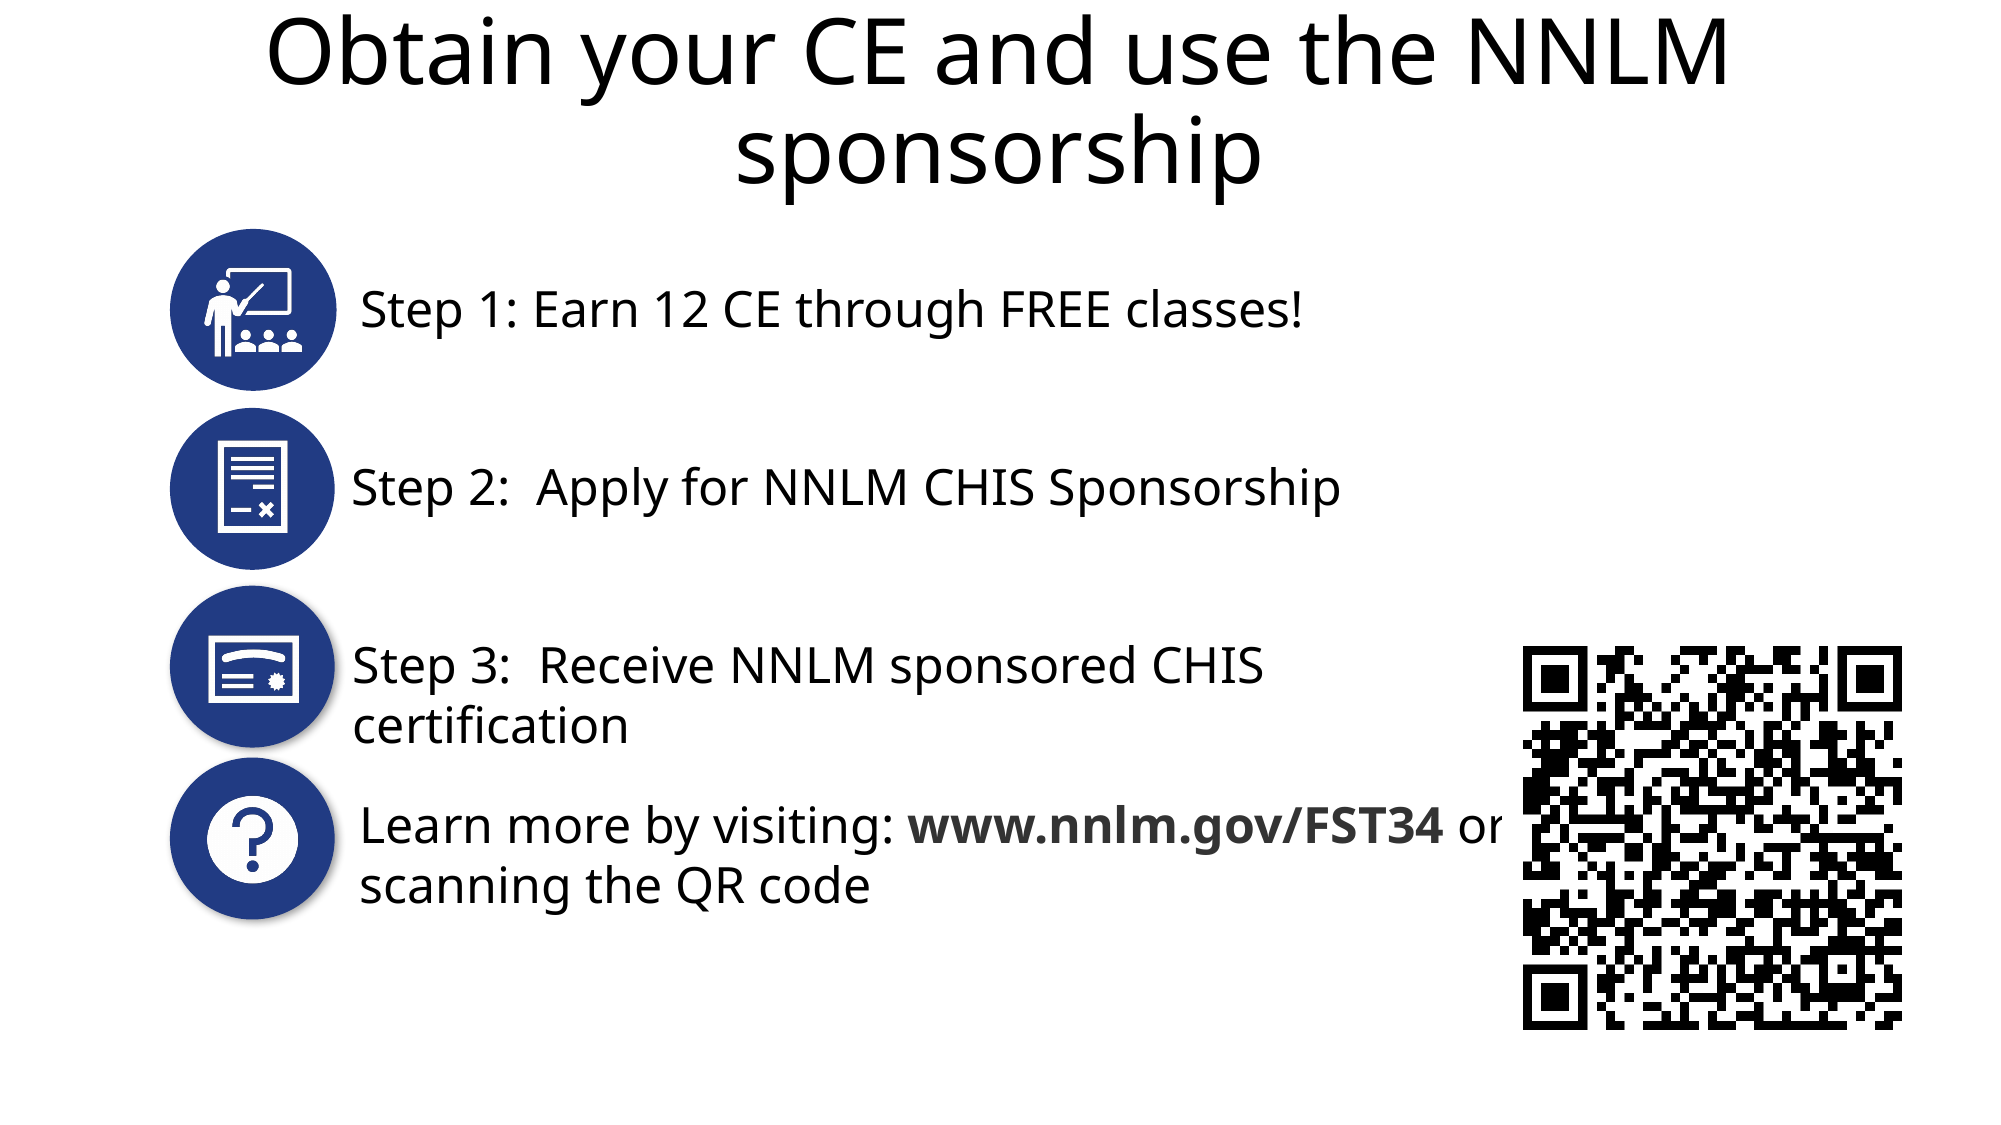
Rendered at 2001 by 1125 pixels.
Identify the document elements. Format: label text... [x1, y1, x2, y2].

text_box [169, 407, 336, 571]
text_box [169, 228, 338, 392]
picture [1501, 625, 1923, 1052]
title Obtain your CE and use the NNLM sponsorship [7, 0, 1993, 211]
text_box Step 1: Earn 12 CE through FREE classes! [345, 269, 1510, 525]
text_box Step 3: Receive NNLM sponsored CHIS certification [337, 626, 1501, 819]
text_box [169, 585, 336, 749]
picture [194, 783, 310, 895]
text_box Learn more by visiting: www.nnlm.gov/FST34 or scanning the QR code [344, 786, 1539, 1057]
text_box Step 2: Apply for NNLM CHIS Sponsorship [336, 448, 1501, 635]
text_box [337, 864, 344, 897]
text_box [168, 755, 337, 922]
